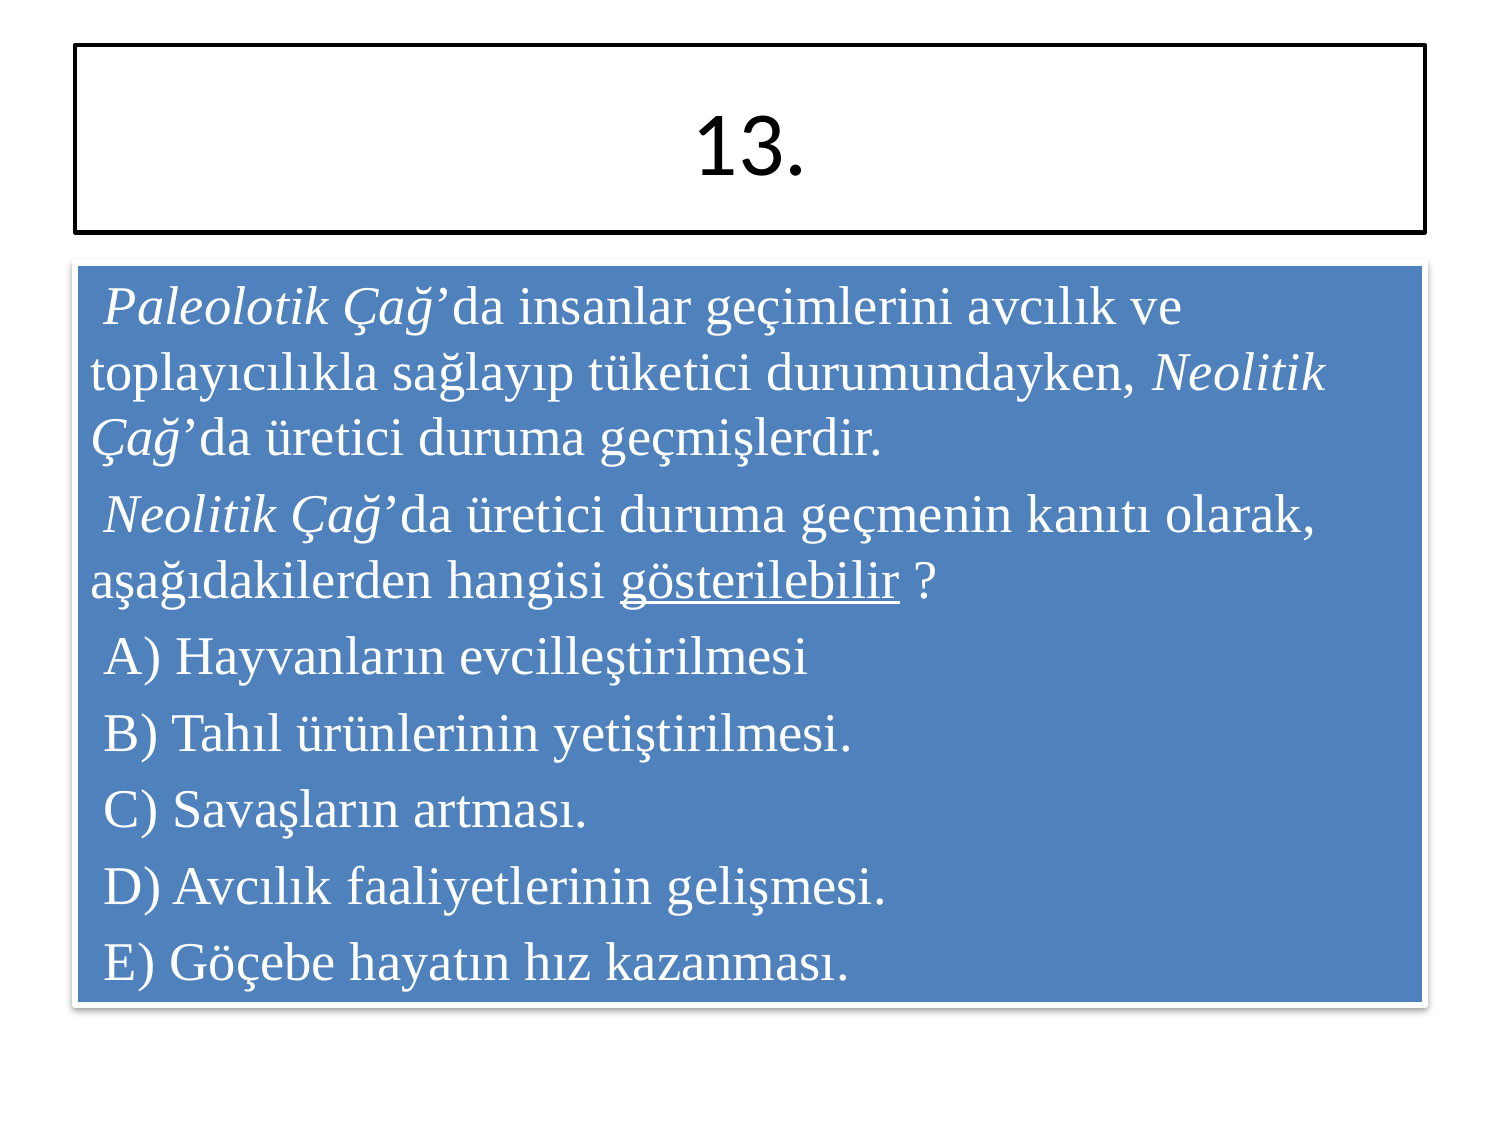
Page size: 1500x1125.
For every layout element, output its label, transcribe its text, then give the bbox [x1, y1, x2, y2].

title 13. [73, 43, 1427, 235]
list Paleolotik Çağ’da insanlar geçimlerini avcılık ve toplayıcılıkla sağlayıp tüketici durumundayken, Neolitik Çağ’da üretici duruma geçmişlerdir. Neolitik Çağ’da üretici duruma geçmenin kanıtı olarak, aşağıdakilerden hangisi gösterilebilir ? A) Hayvanların evcilleştirilmesi B) Tahıl ürünlerinin yetiştirilmesi. C) Savaşların artması. D) Avcılık faaliyetlerinin gelişmesi. E) Göçebe hayatın hız kazanması. [72, 259, 1428, 1008]
